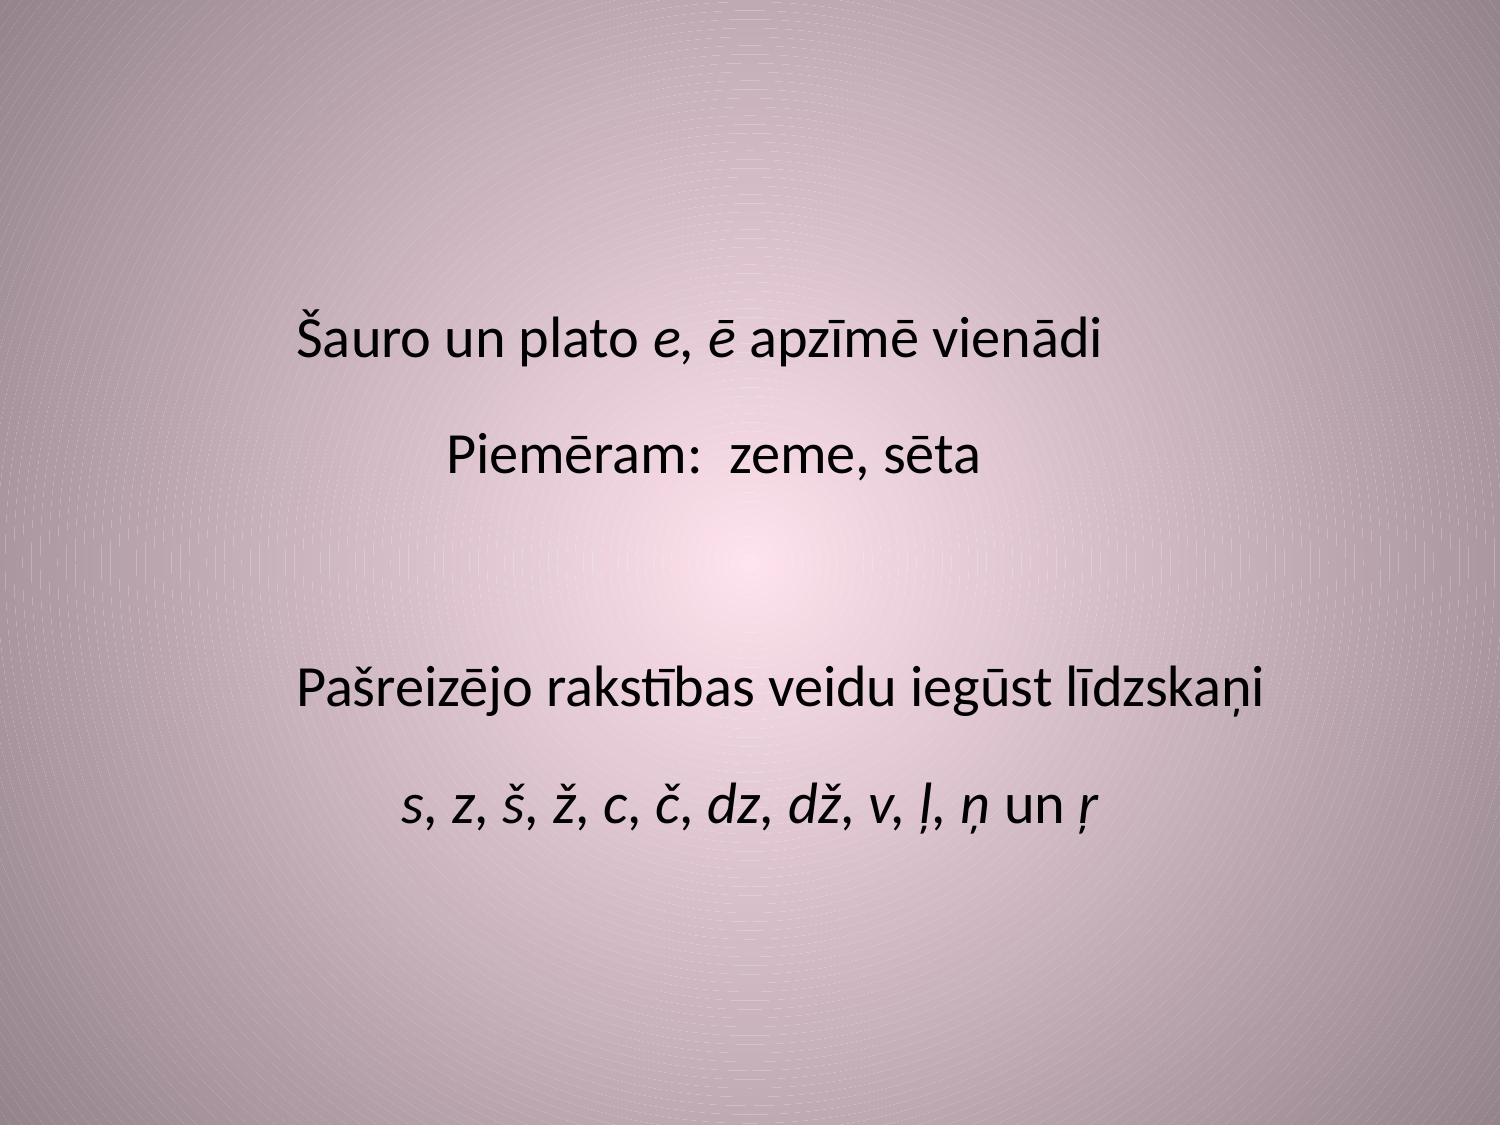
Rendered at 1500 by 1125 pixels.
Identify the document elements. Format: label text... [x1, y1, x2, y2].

list Šauro un plato e, ē apzīmē vienādi Piemēram: zeme, sēta Pašreizējo rakstības veidu iegūst līdzskaņi s, z, š, ž, c, č, dz, dž, v, ļ, ņ un ŗ [75, 93, 1425, 1005]
